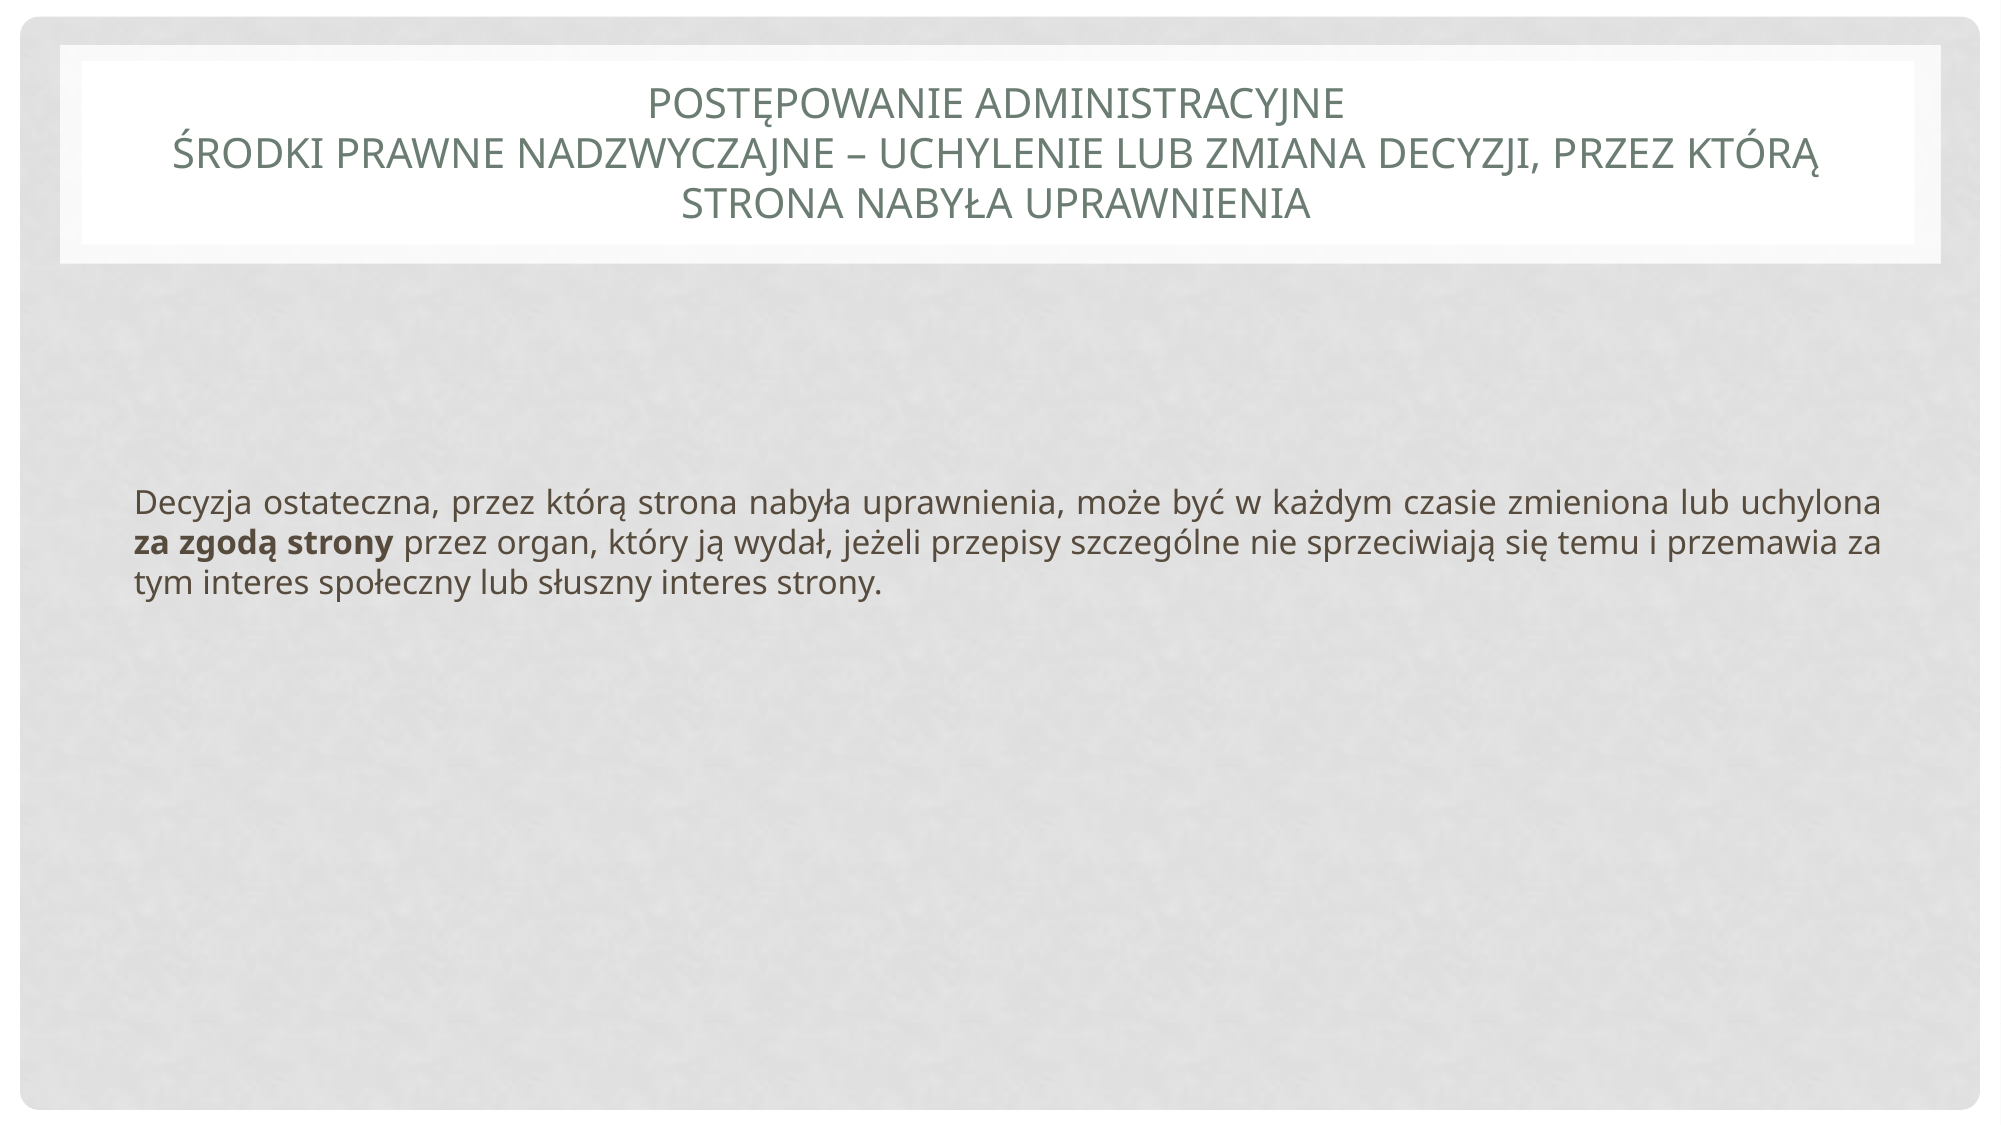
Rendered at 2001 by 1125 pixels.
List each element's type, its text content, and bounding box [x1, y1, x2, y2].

title Postępowanie administracyjne Środki prawne nadzwyczajne – uchylenie lub zmiana decyzji, przez którą strona nabyła uprawnienia [93, 66, 1900, 238]
list Decyzja ostateczna, przez którą strona nabyła uprawnienia, może być w każdym czasie zmieniona lub uchylona za zgodą strony przez organ, który ją wydał, jeżeli przepisy szczególne nie sprzeciwiają się temu i przemawia za tym interes społeczny lub słuszny interes strony. [99, 287, 1900, 1005]
